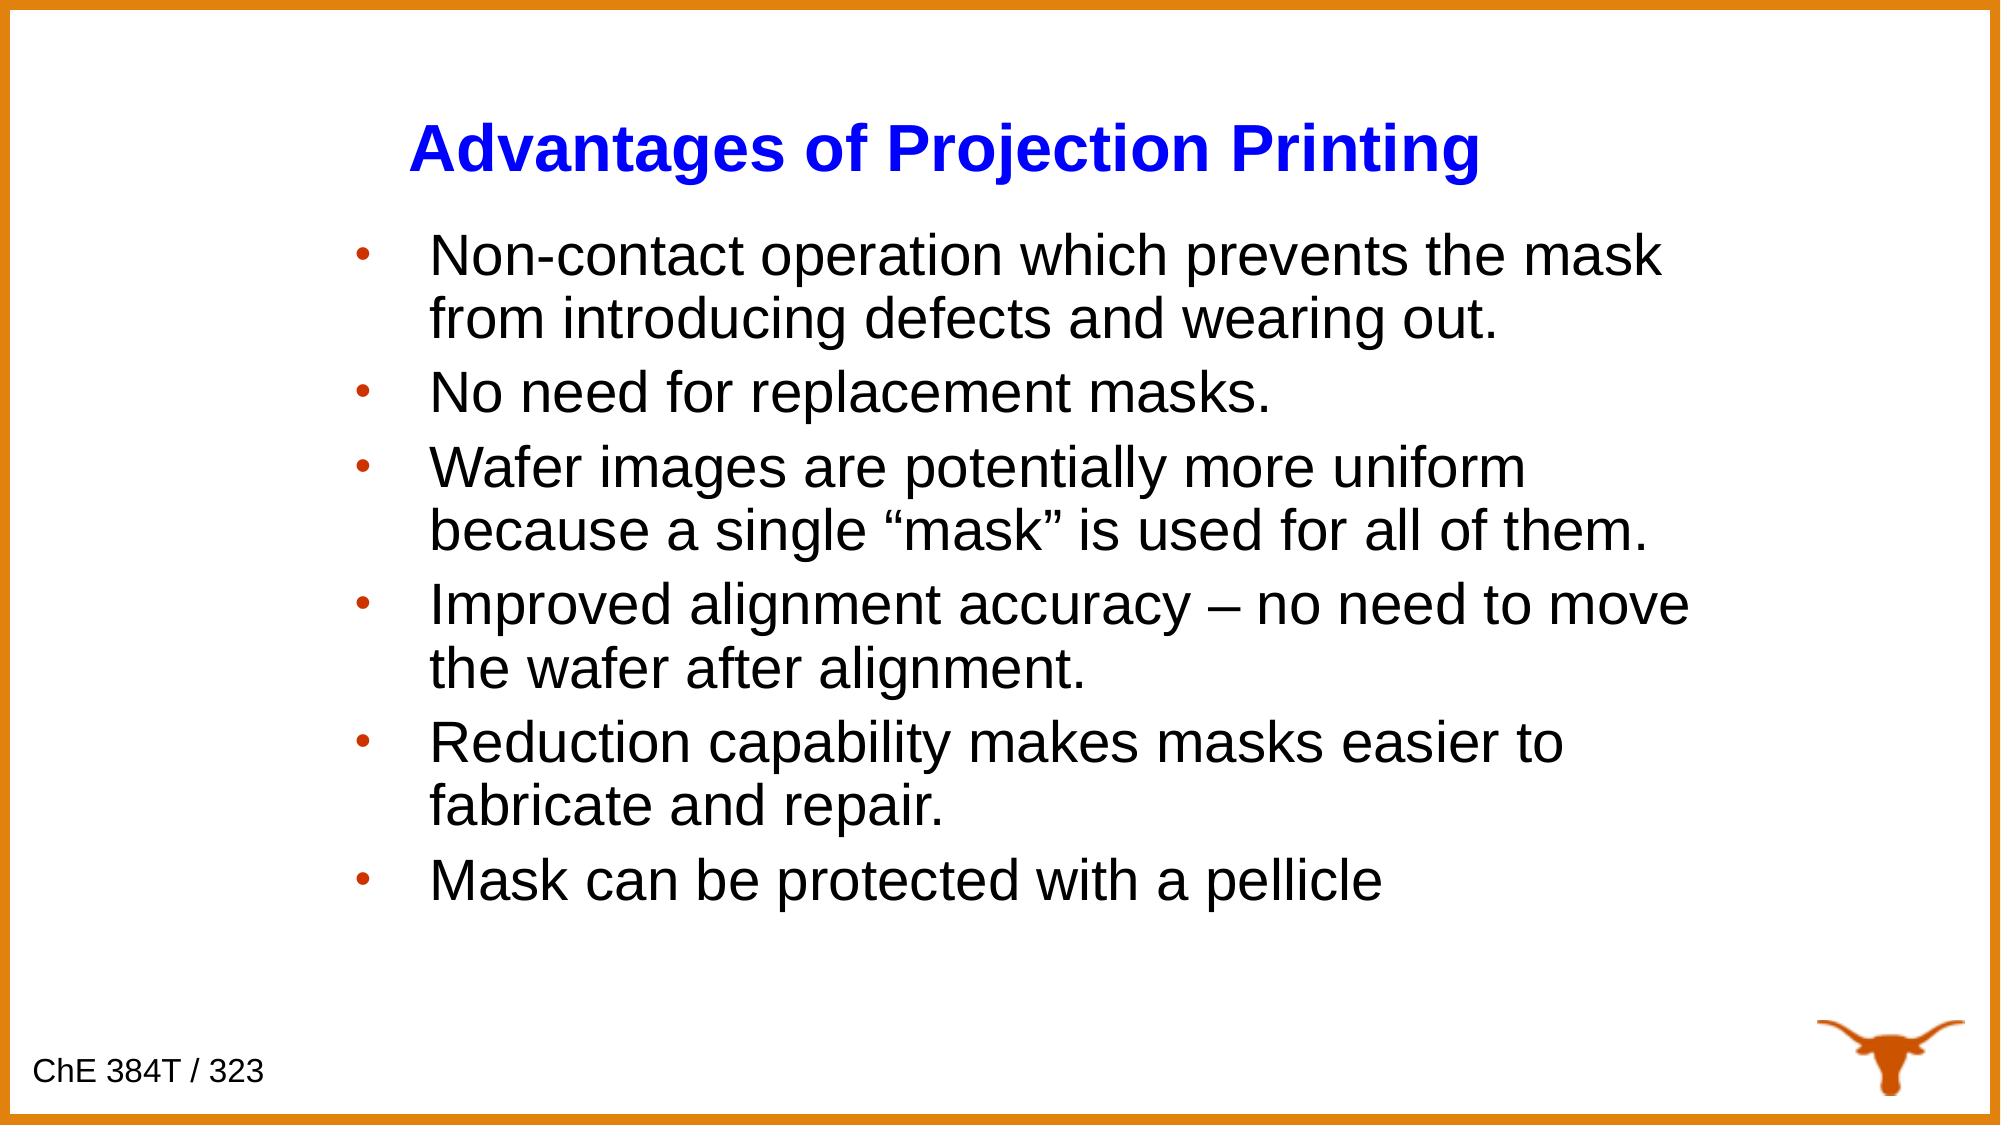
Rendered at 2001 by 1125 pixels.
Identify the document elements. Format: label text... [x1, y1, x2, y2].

text_box Non-contact operation which prevents the mask from introducing defects and wearing out. No need for replacement masks. Wafer images are potentially more uniform because a single “mask” is used for all of them. Improved alignment accuracy – no need to move the wafer after alignment. Reduction capability makes masks easier to fabricate and repair. Mask can be protected with a pellicle [339, 217, 1712, 728]
picture [1817, 1020, 1965, 1096]
title Advantages of Projection Printing [393, 97, 1600, 203]
